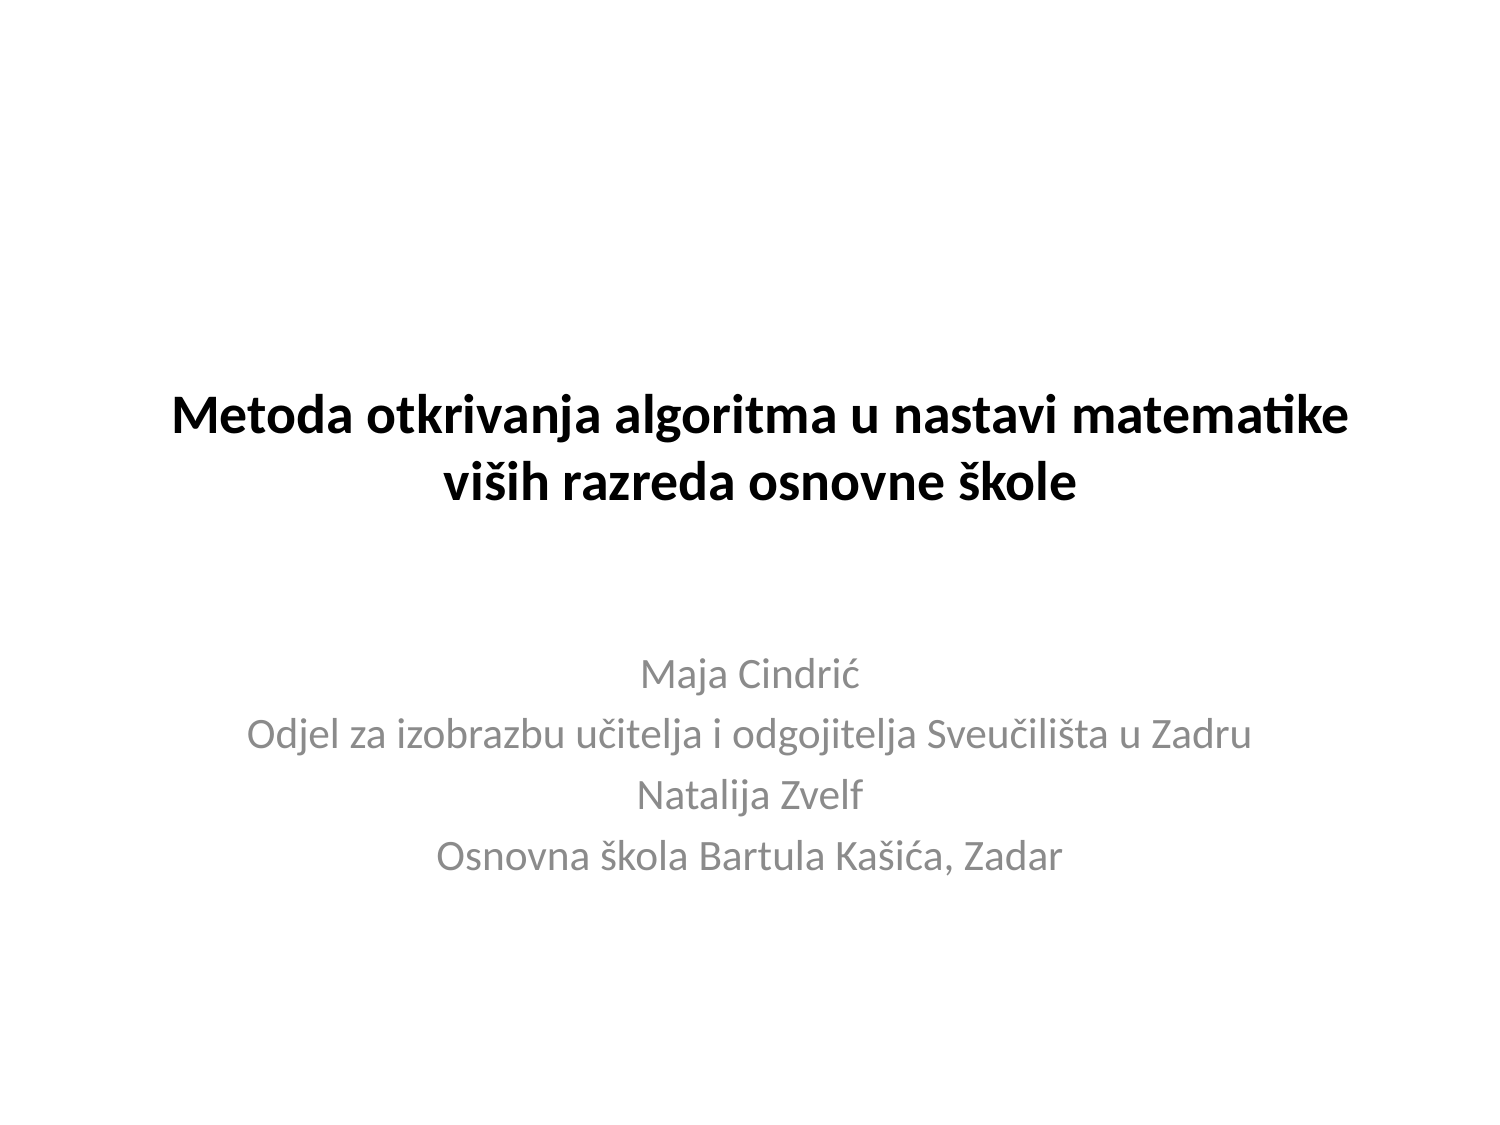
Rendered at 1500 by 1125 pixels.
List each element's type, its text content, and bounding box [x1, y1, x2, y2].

subtitle Maja Cindrić Odjel za izobrazbu učitelja i odgojitelja Sveučilišta u Zadru Natalija Zvelf Osnovna škola Bartula Kašića, Zadar [225, 637, 1275, 925]
title Metoda otkrivanja algoritma u nastavi matematike viših razreda osnovne škole [123, 302, 1399, 587]
